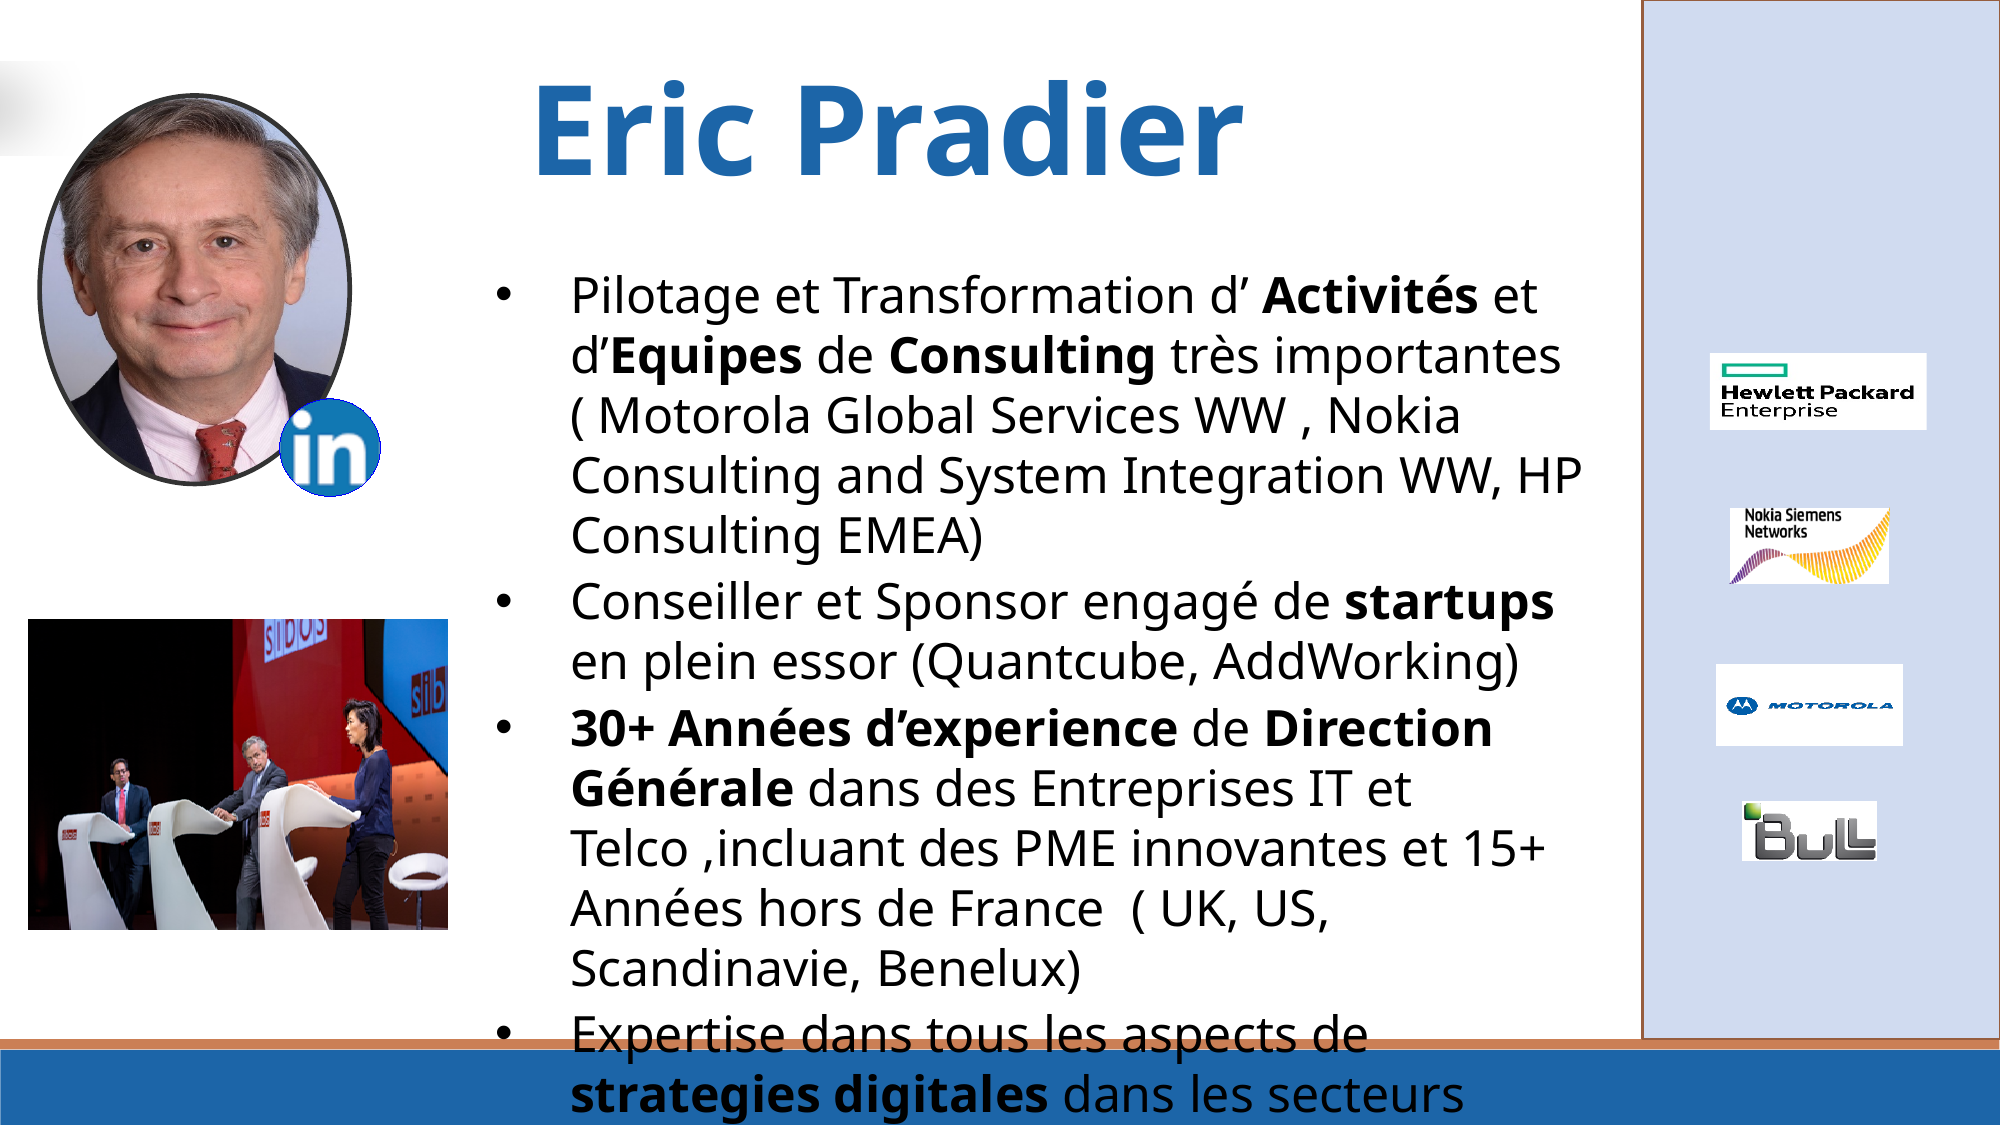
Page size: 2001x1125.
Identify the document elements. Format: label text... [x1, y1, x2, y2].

text_box [1641, 0, 2000, 1040]
picture [1729, 506, 1890, 585]
text_box Eric Pradier [513, 43, 1447, 209]
text_box Pilotage et Transformation d’ Activités et d’Equipes de Consulting très importantes ( Motorola Global Services WW , Nokia Consulting and System Integration WW, HP Consulting EMEA) Conseiller et Sponsor engagé de startups en plein essor (Quantcube, AddWorking) 30+ Années d’experience de Direction Générale dans des Entreprises IT et Telco ,incluant des PME innovantes et 15+ Années hors de France ( UK, US, Scandinavie, Benelux) Expertise dans tous les aspects de strategies digitales dans les secteurs Public et Concurrentiel [480, 256, 1631, 1125]
picture [1709, 352, 1928, 430]
picture [28, 619, 449, 930]
picture [1741, 800, 1878, 861]
picture [39, 95, 381, 497]
picture [1715, 663, 1904, 747]
